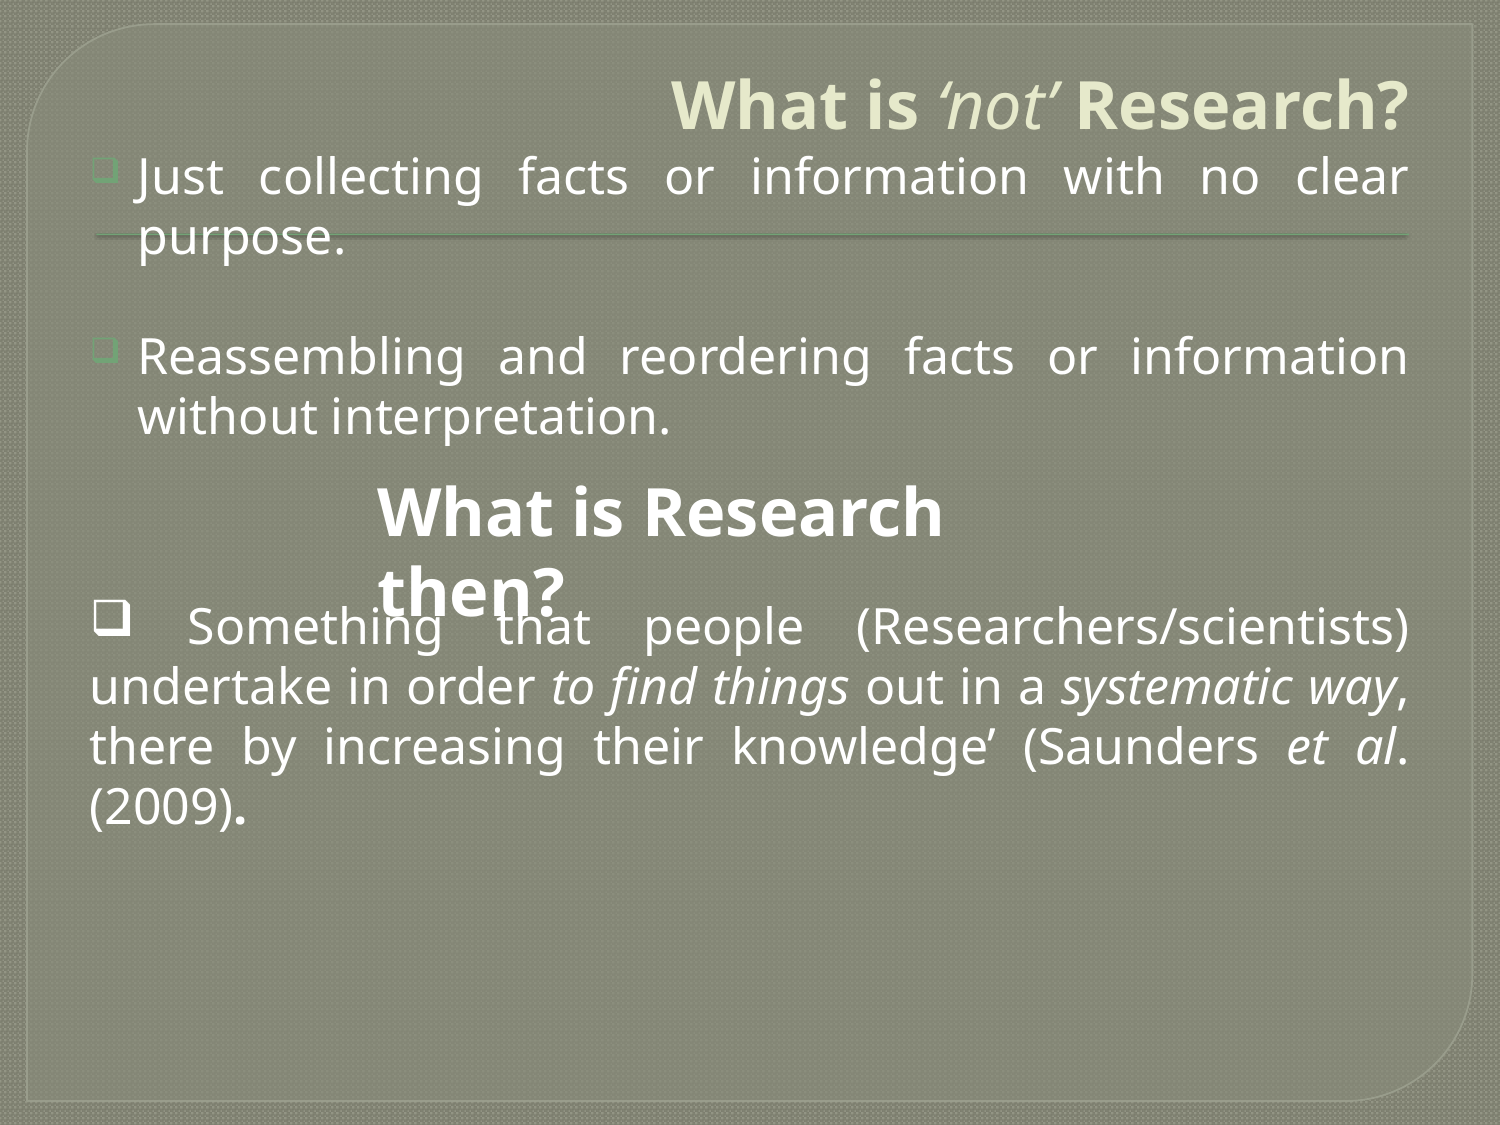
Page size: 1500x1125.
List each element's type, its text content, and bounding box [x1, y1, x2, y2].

list Just collecting facts or information with no clear purpose. Reassembling and reordering facts or information without interpretation. [75, 137, 1425, 463]
text_box What is Research then? [362, 462, 1125, 587]
title What is ‘not’ Research? [75, 45, 1425, 137]
text_box Something that people (Researchers/scientists) undertake in order to find things out in a systematic way, there by increasing their knowledge’ (Saunders et al. (2009). [74, 587, 1425, 903]
